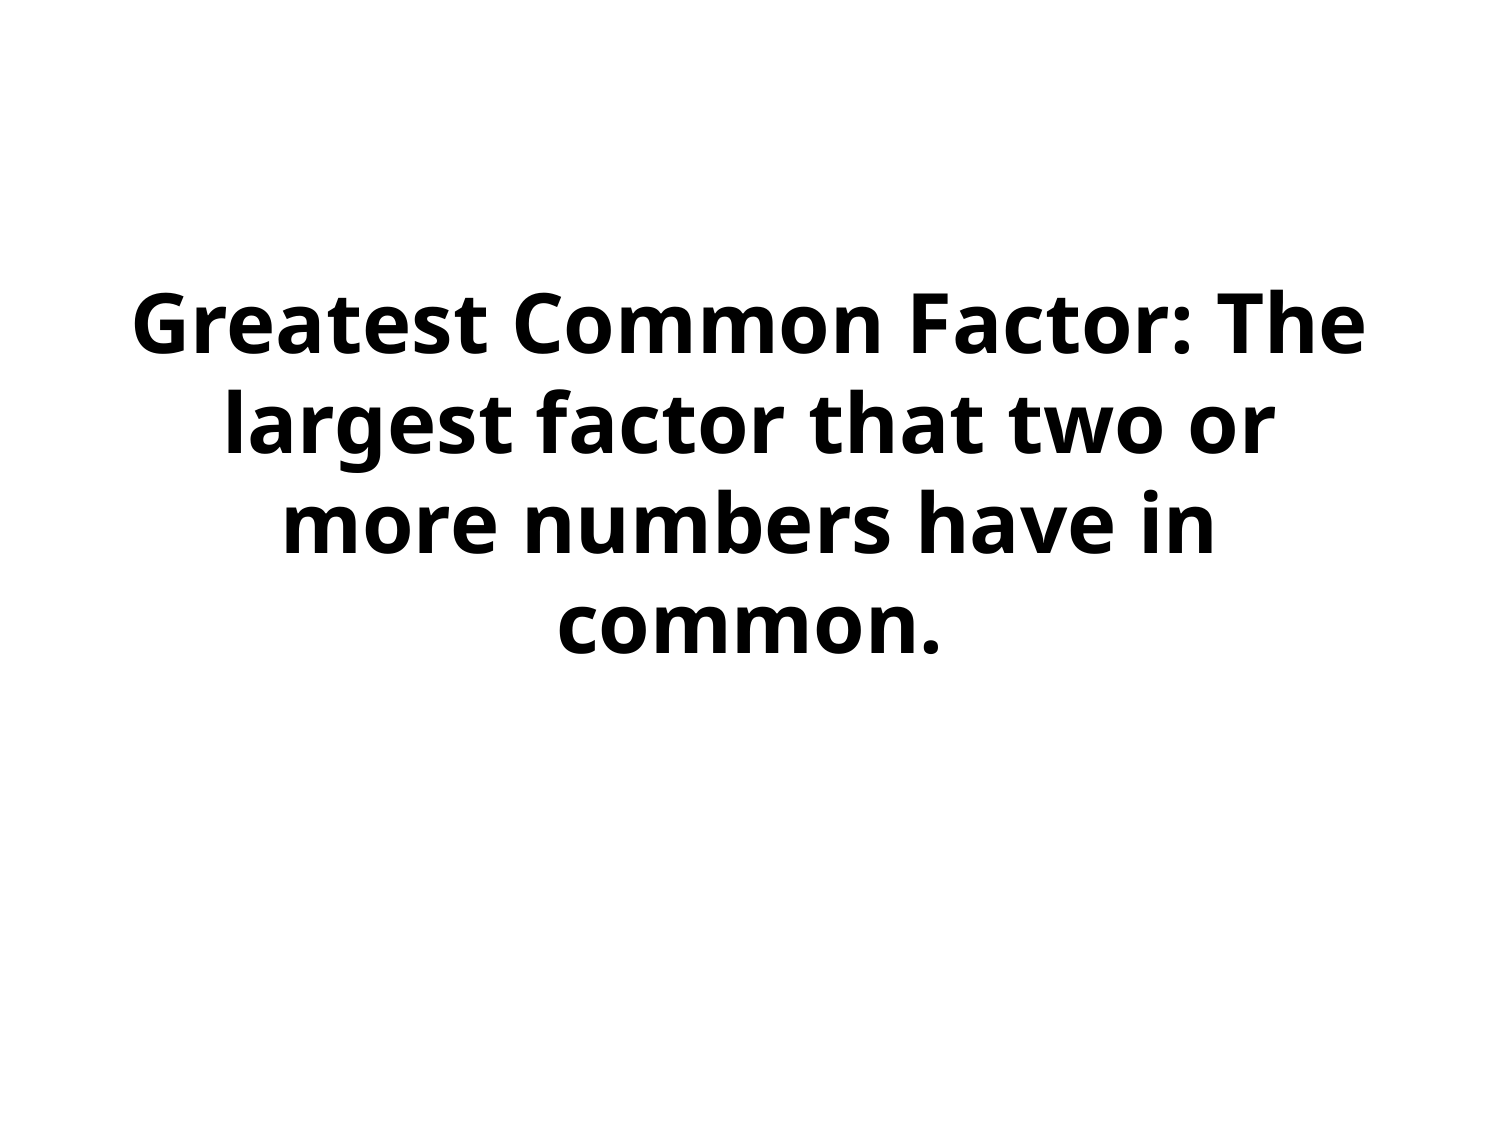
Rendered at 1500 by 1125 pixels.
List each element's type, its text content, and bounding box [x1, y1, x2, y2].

title Greatest Common Factor: The largest factor that two or more numbers have in common. [112, 349, 1388, 591]
